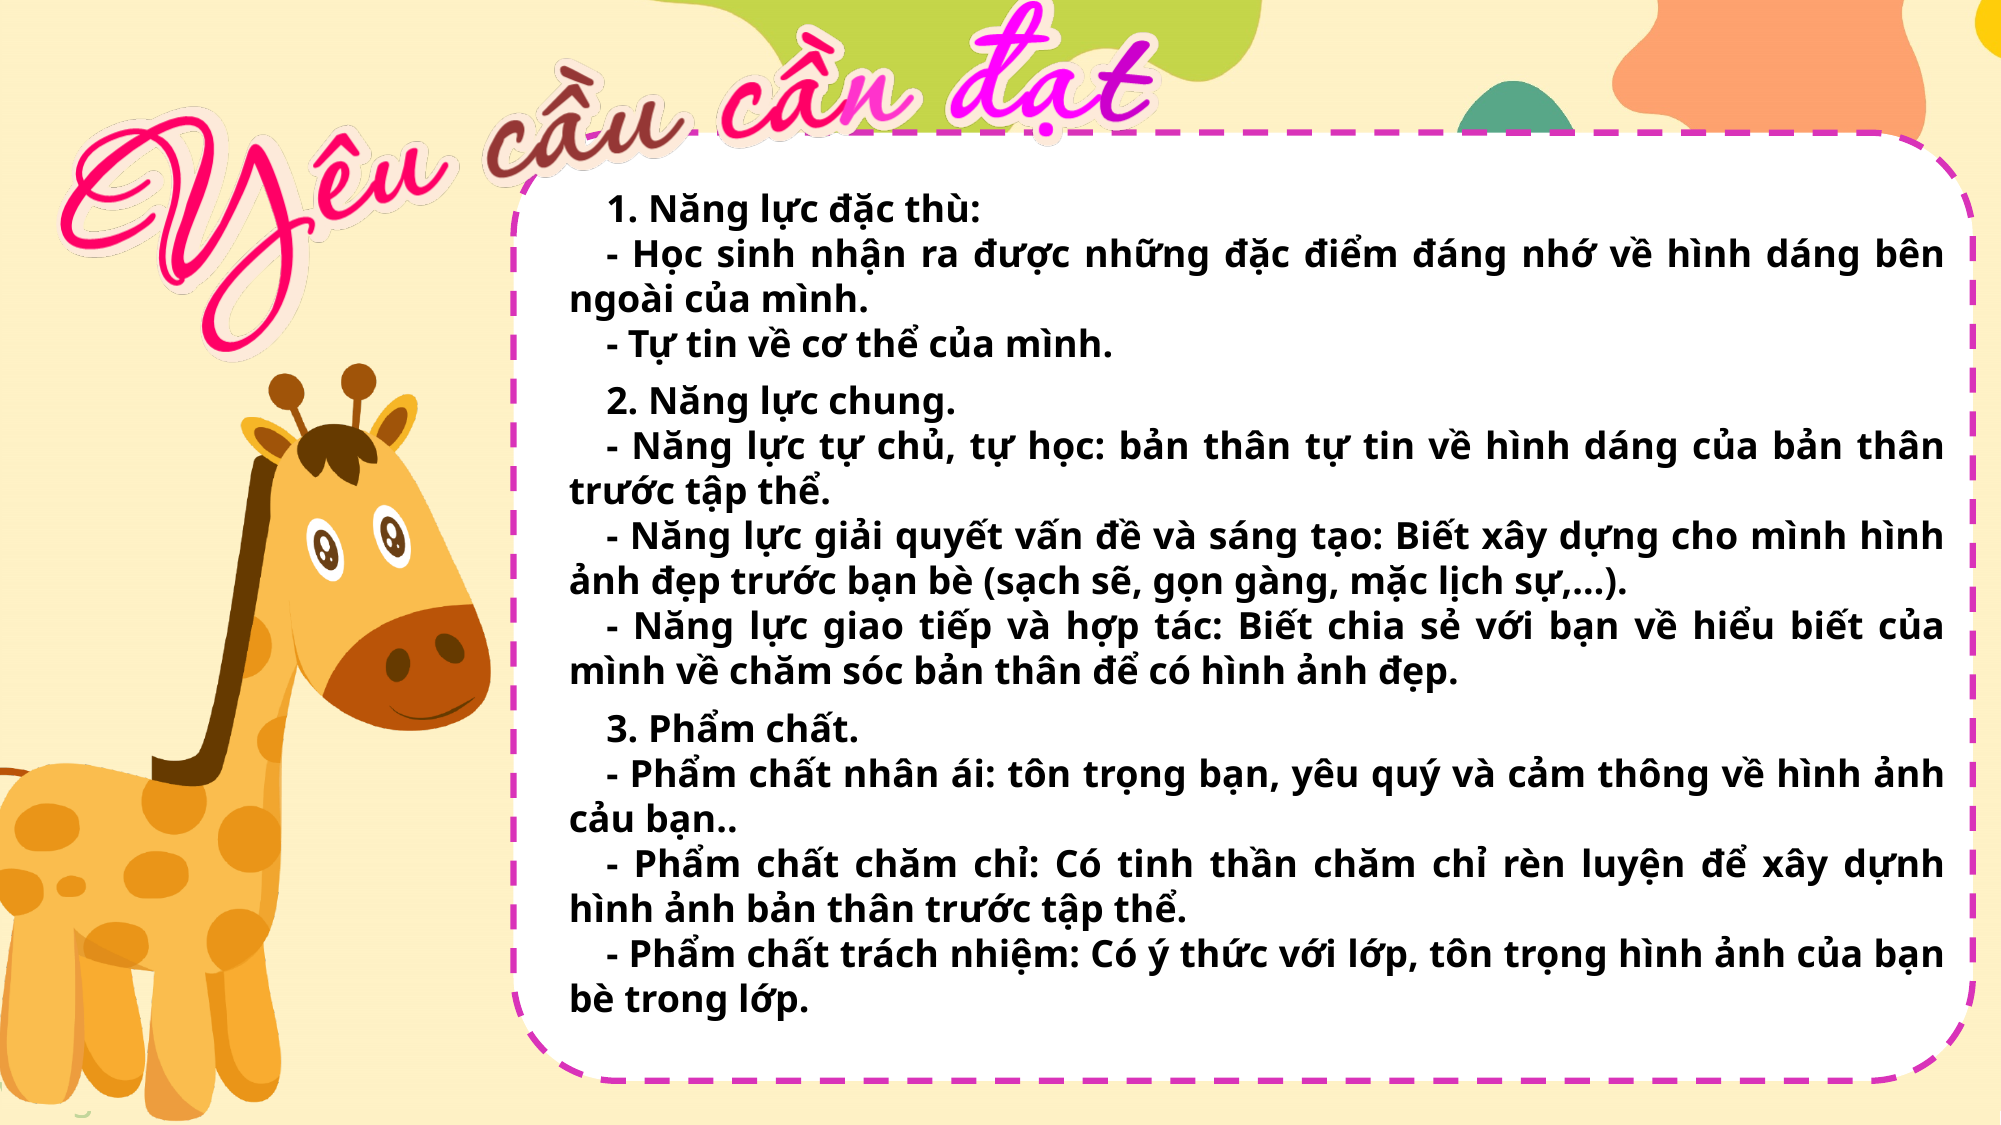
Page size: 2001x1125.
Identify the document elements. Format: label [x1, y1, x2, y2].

text_box [514, 132, 1973, 1081]
picture [0, 0, 2001, 1125]
